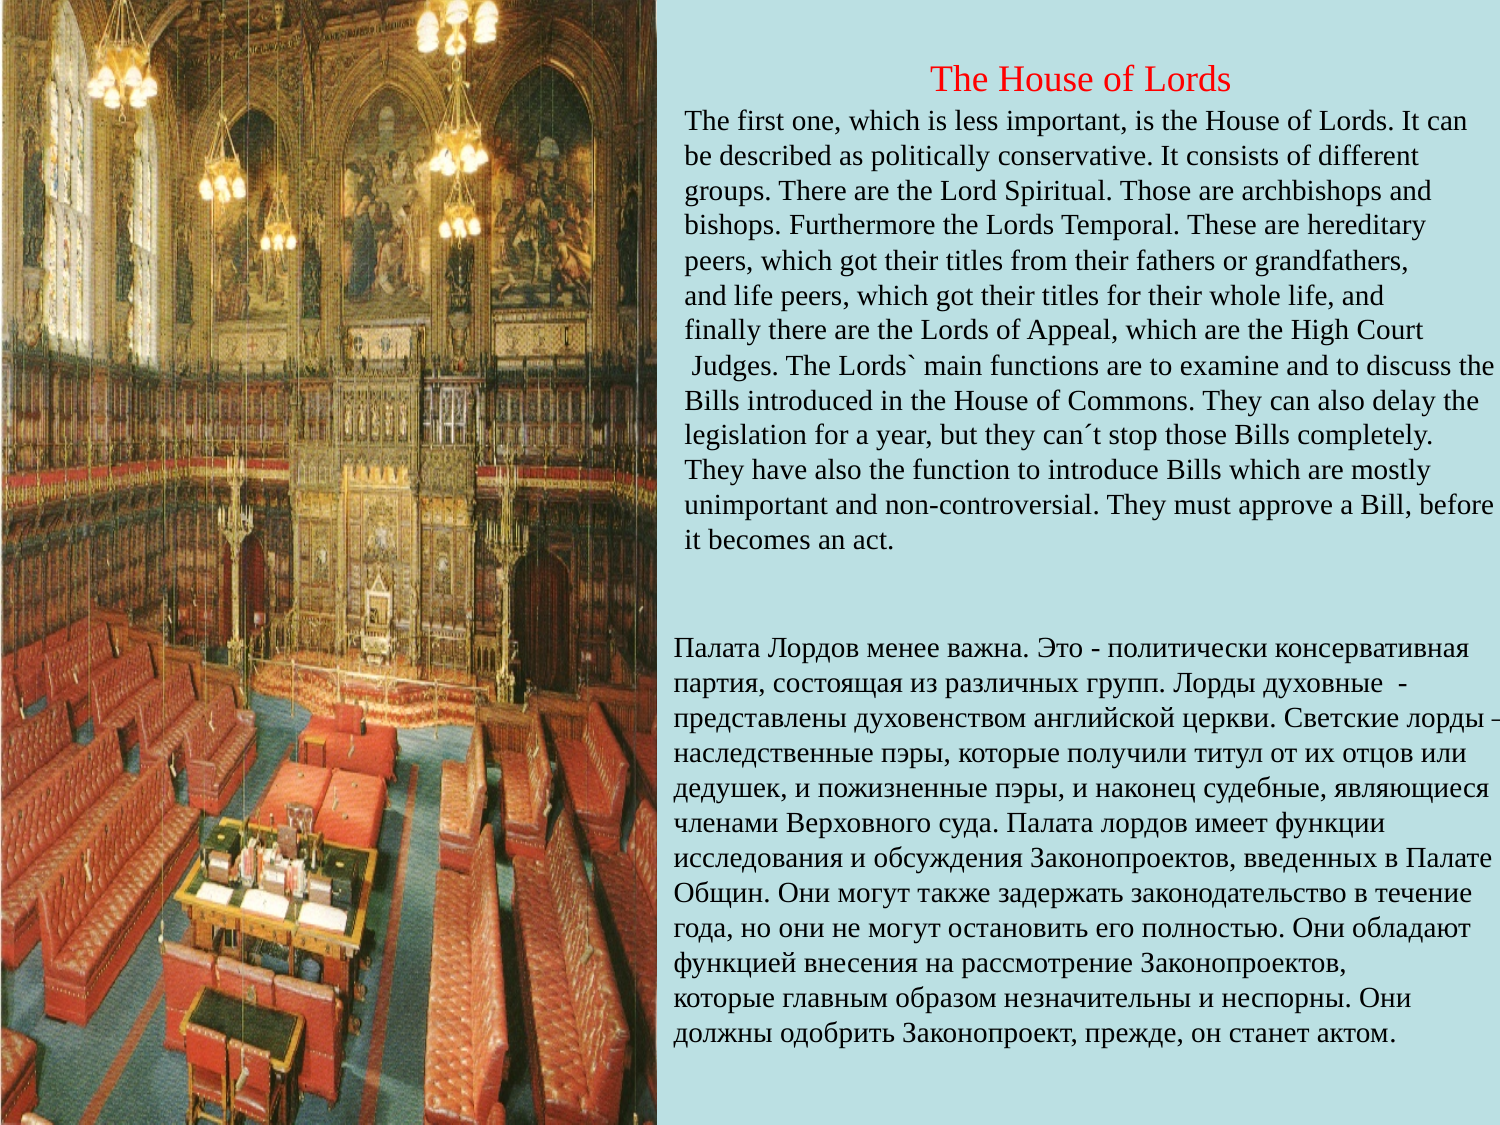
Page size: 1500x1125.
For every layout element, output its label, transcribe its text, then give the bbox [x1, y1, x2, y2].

text_box The House of Lords [915, 46, 1247, 93]
picture [0, 0, 657, 1125]
text_box The first one, which is less important, is the House of Lords. It can be described as politically conservative. It consists of different groups. There are the Lord Spiritual. Those are archbishops and bishops. Furthermore the Lords Temporal. These are hereditary peers, which got their titles from their fathers or grandfathers, and life peers, which got their titles for their whole life, and finally there are the Lords of Appeal, which are the High Court Judges. The Lords` main functions are to examine and to discuss the Bills introduced in the House of Commons. They can also delay the legislation for a year, but they can´t stop those Bills completely. They have also the function to introduce Bills which are mostly unimportant and non-controversial. They must approve a Bill, before it becomes an act. [669, 93, 1500, 598]
text_box Палата Лордов менее важна. Это - политически консервативная партия, состоящая из различных групп. Лорды духовные - представлены духовенством английской церкви. Светские лорды – наследственные пэры, которые получили титул от их отцов или дедушек, и пожизненные пэры, и наконец судебные, являющиеся членами Верховного суда. Палата лордов имеет функции исследования и обсуждения Законопроектов, введенных в Палате Общин. Они могут также задержать законодательство в течение года, но они не могут остановить его полностью. Они обладают функцией внесения на рассмотрение Законопроектов, которые главным образом незначительны и неспорны. Они должны одобрить Законопроект, прежде, он станет актом. [660, 621, 1500, 1056]
